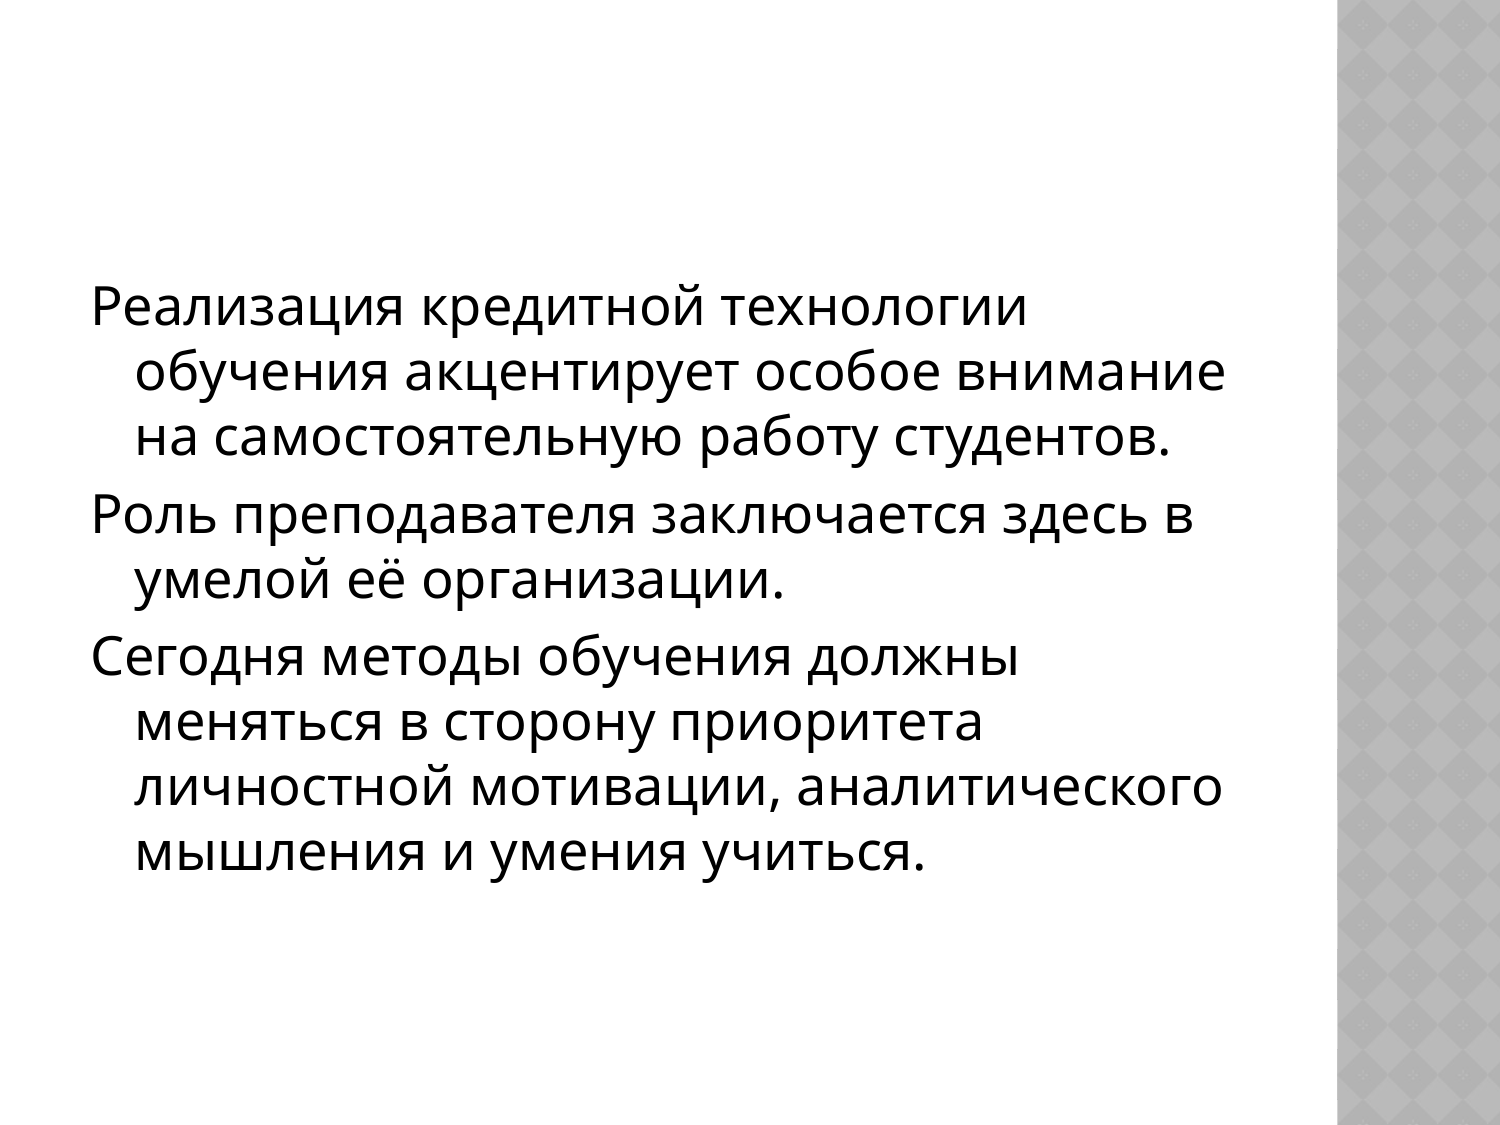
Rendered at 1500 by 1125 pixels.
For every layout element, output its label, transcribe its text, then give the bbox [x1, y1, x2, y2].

list Реализация кредитной технологии обучения акцентирует особое внимание на самостоятельную работу студентов. Роль преподавателя заключается здесь в умелой её организации. Сегодня методы обучения должны меняться в сторону приоритета личностной мотивации, аналитического мышления и умения учиться. [74, 263, 1263, 1060]
